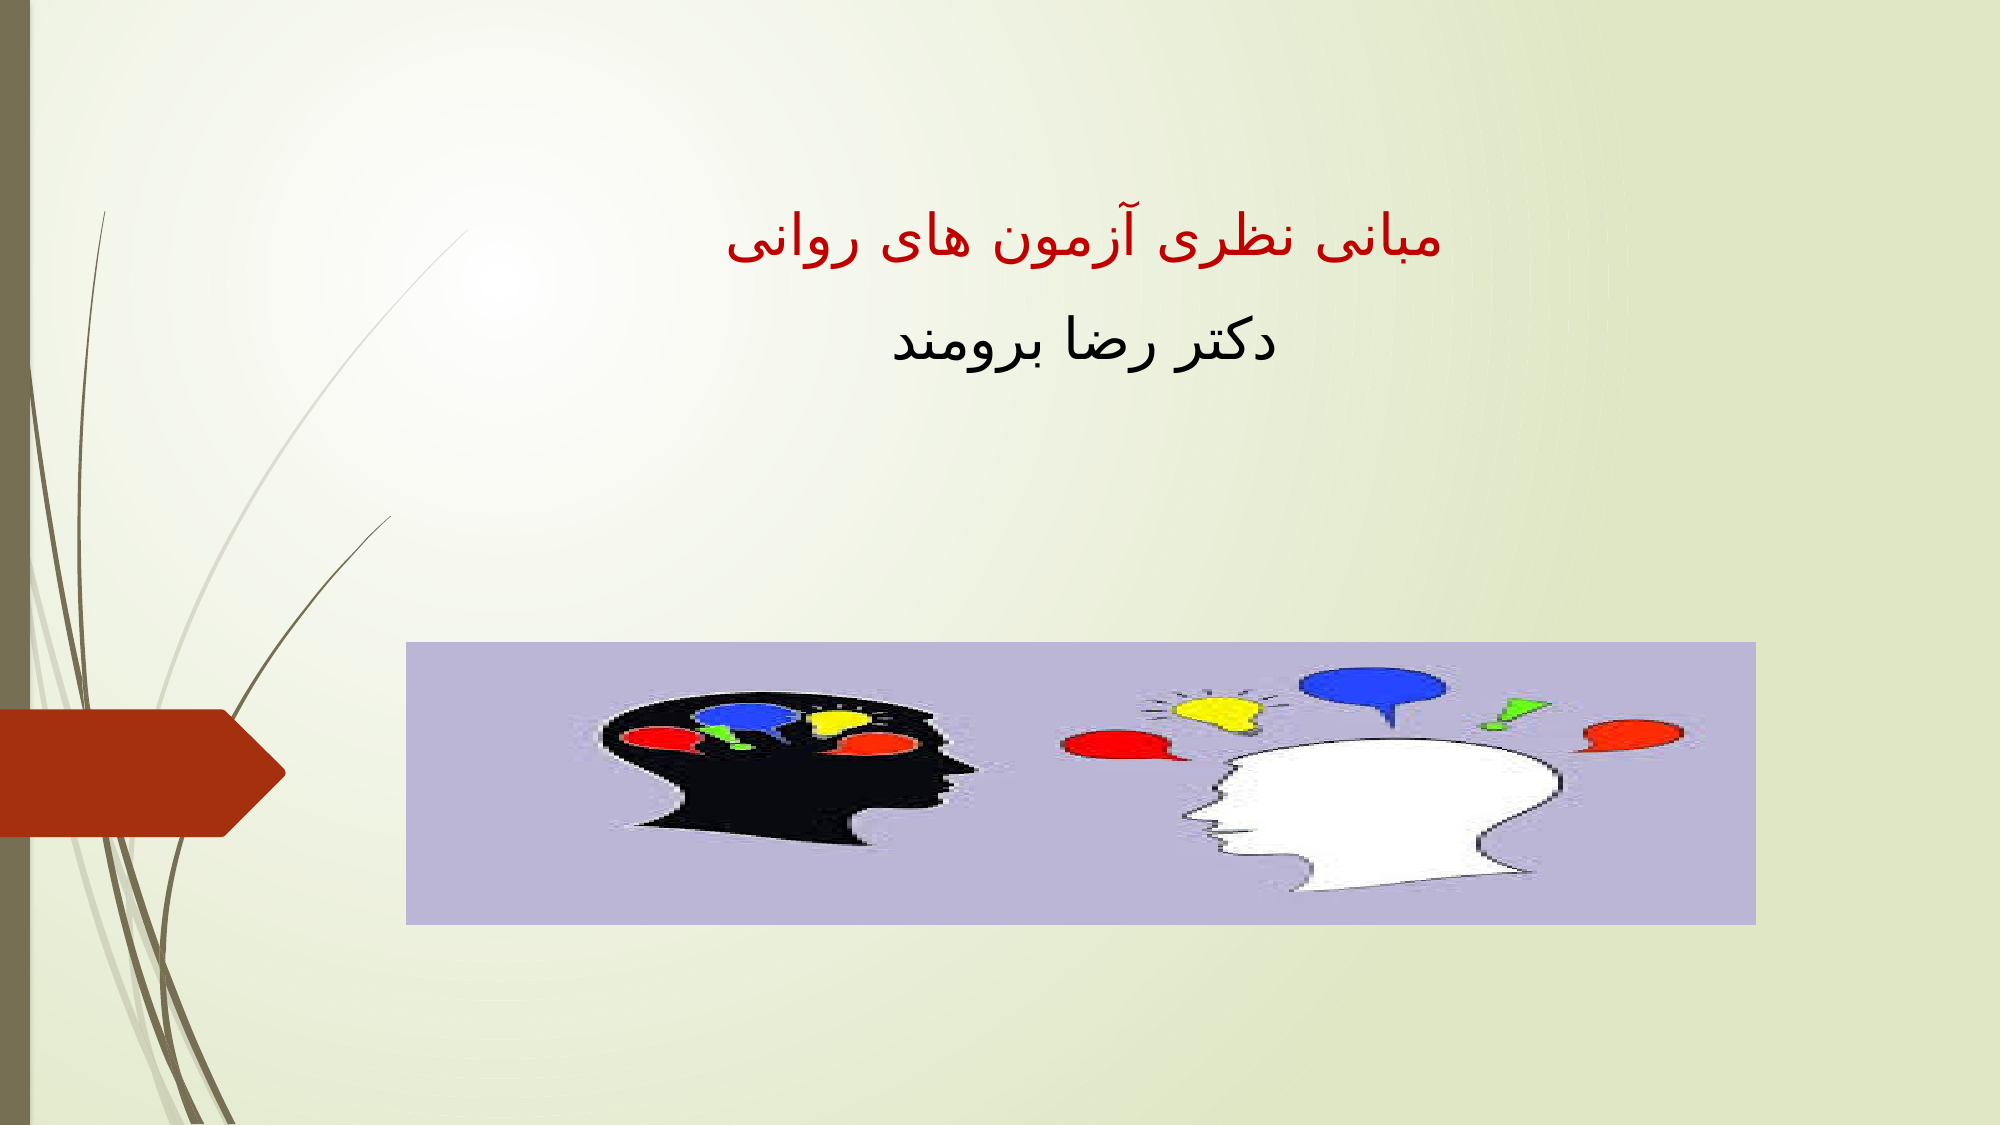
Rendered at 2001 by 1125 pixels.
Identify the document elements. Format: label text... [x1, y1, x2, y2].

picture [406, 642, 1756, 926]
title مبانی نظری آزمون های روانی دکتر رضا برومند [285, 155, 1886, 610]
